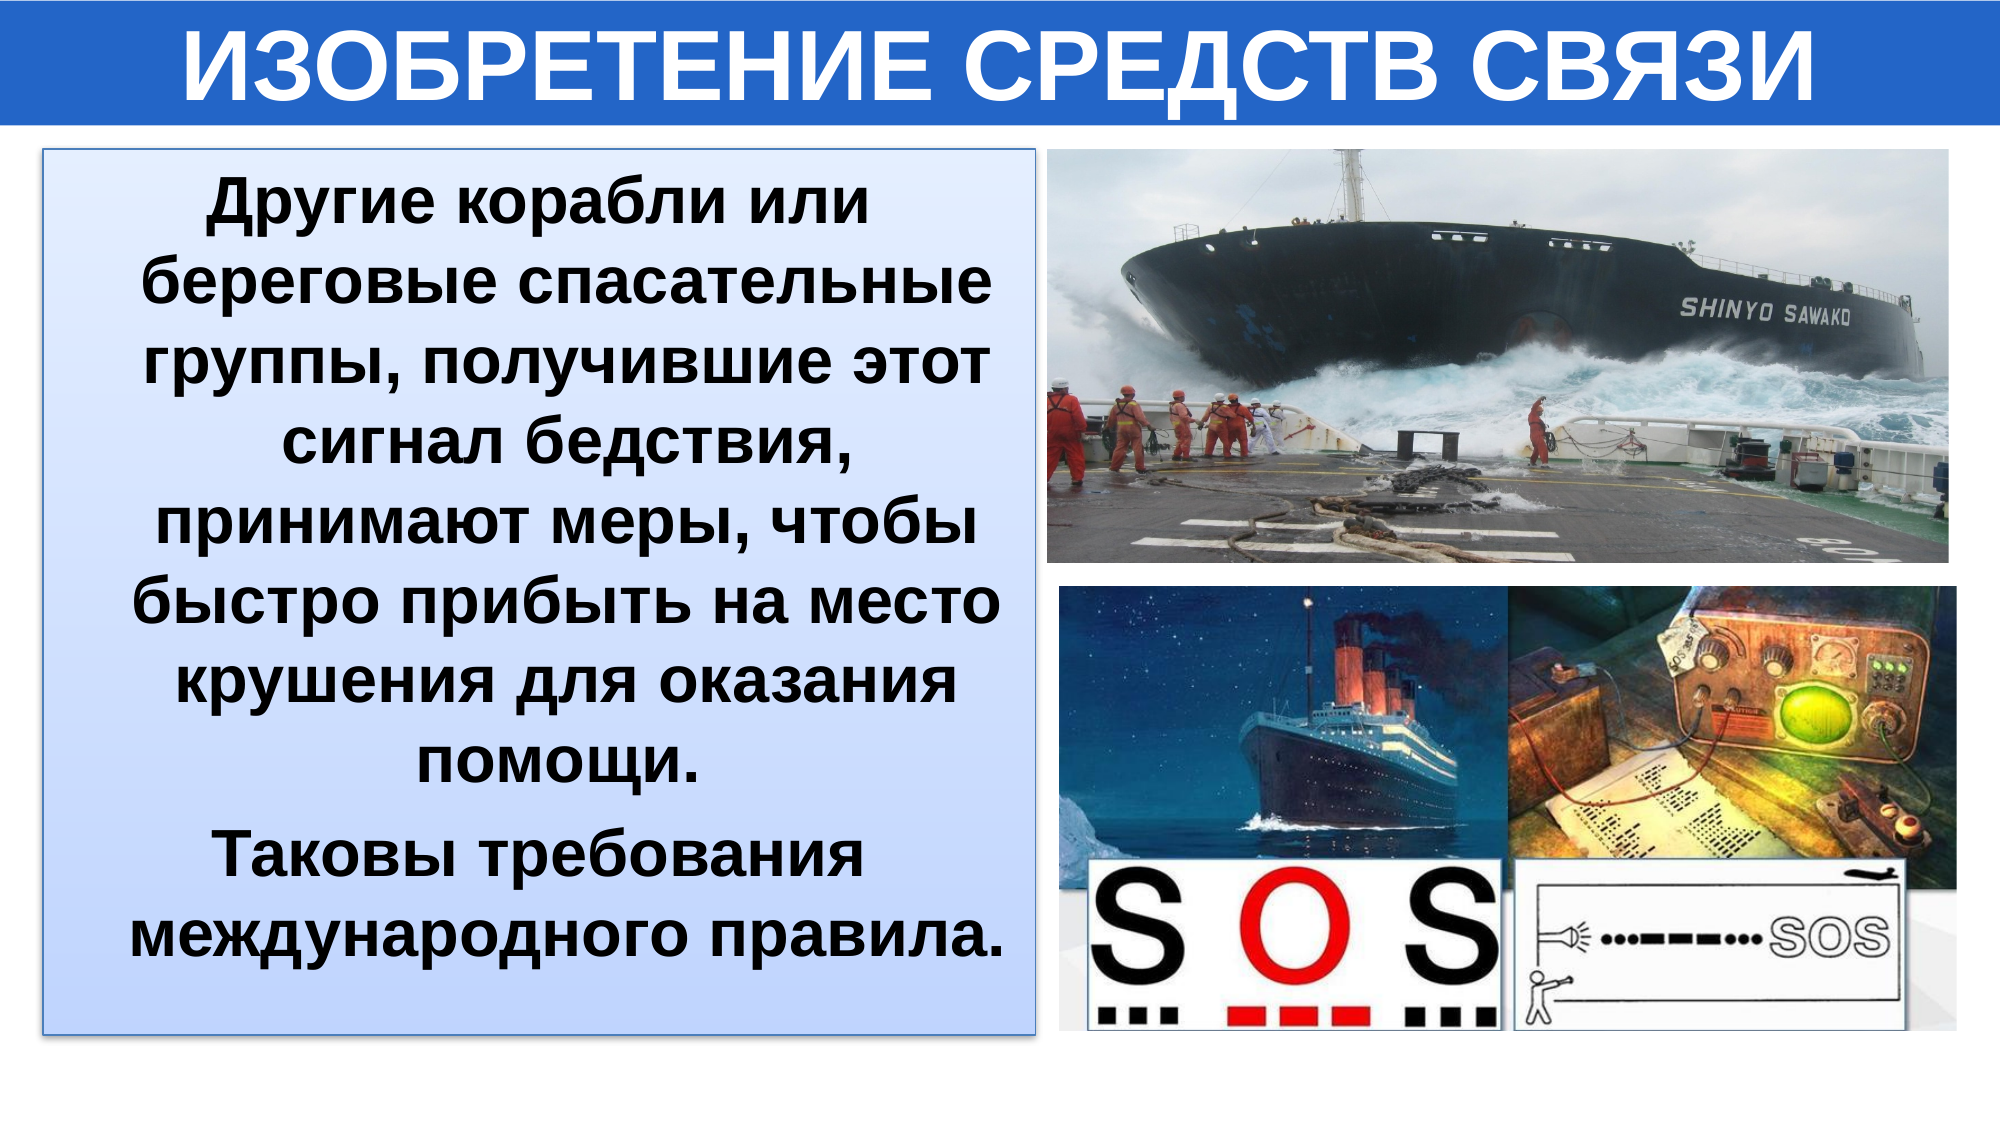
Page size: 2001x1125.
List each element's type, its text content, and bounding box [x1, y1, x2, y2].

list Другие корабли или береговые спасательные группы, получившие этот сигнал бедствия, принимают меры, чтобы быстро прибыть на место крушения для оказания помощи. Таковы требования международного правила. [42, 148, 1036, 1036]
text_box ИЗОБРЕТЕНИЕ СРЕДСТВ СВЯЗИ [0, 0, 2000, 126]
picture [1058, 585, 1957, 1031]
picture [1046, 148, 1949, 563]
